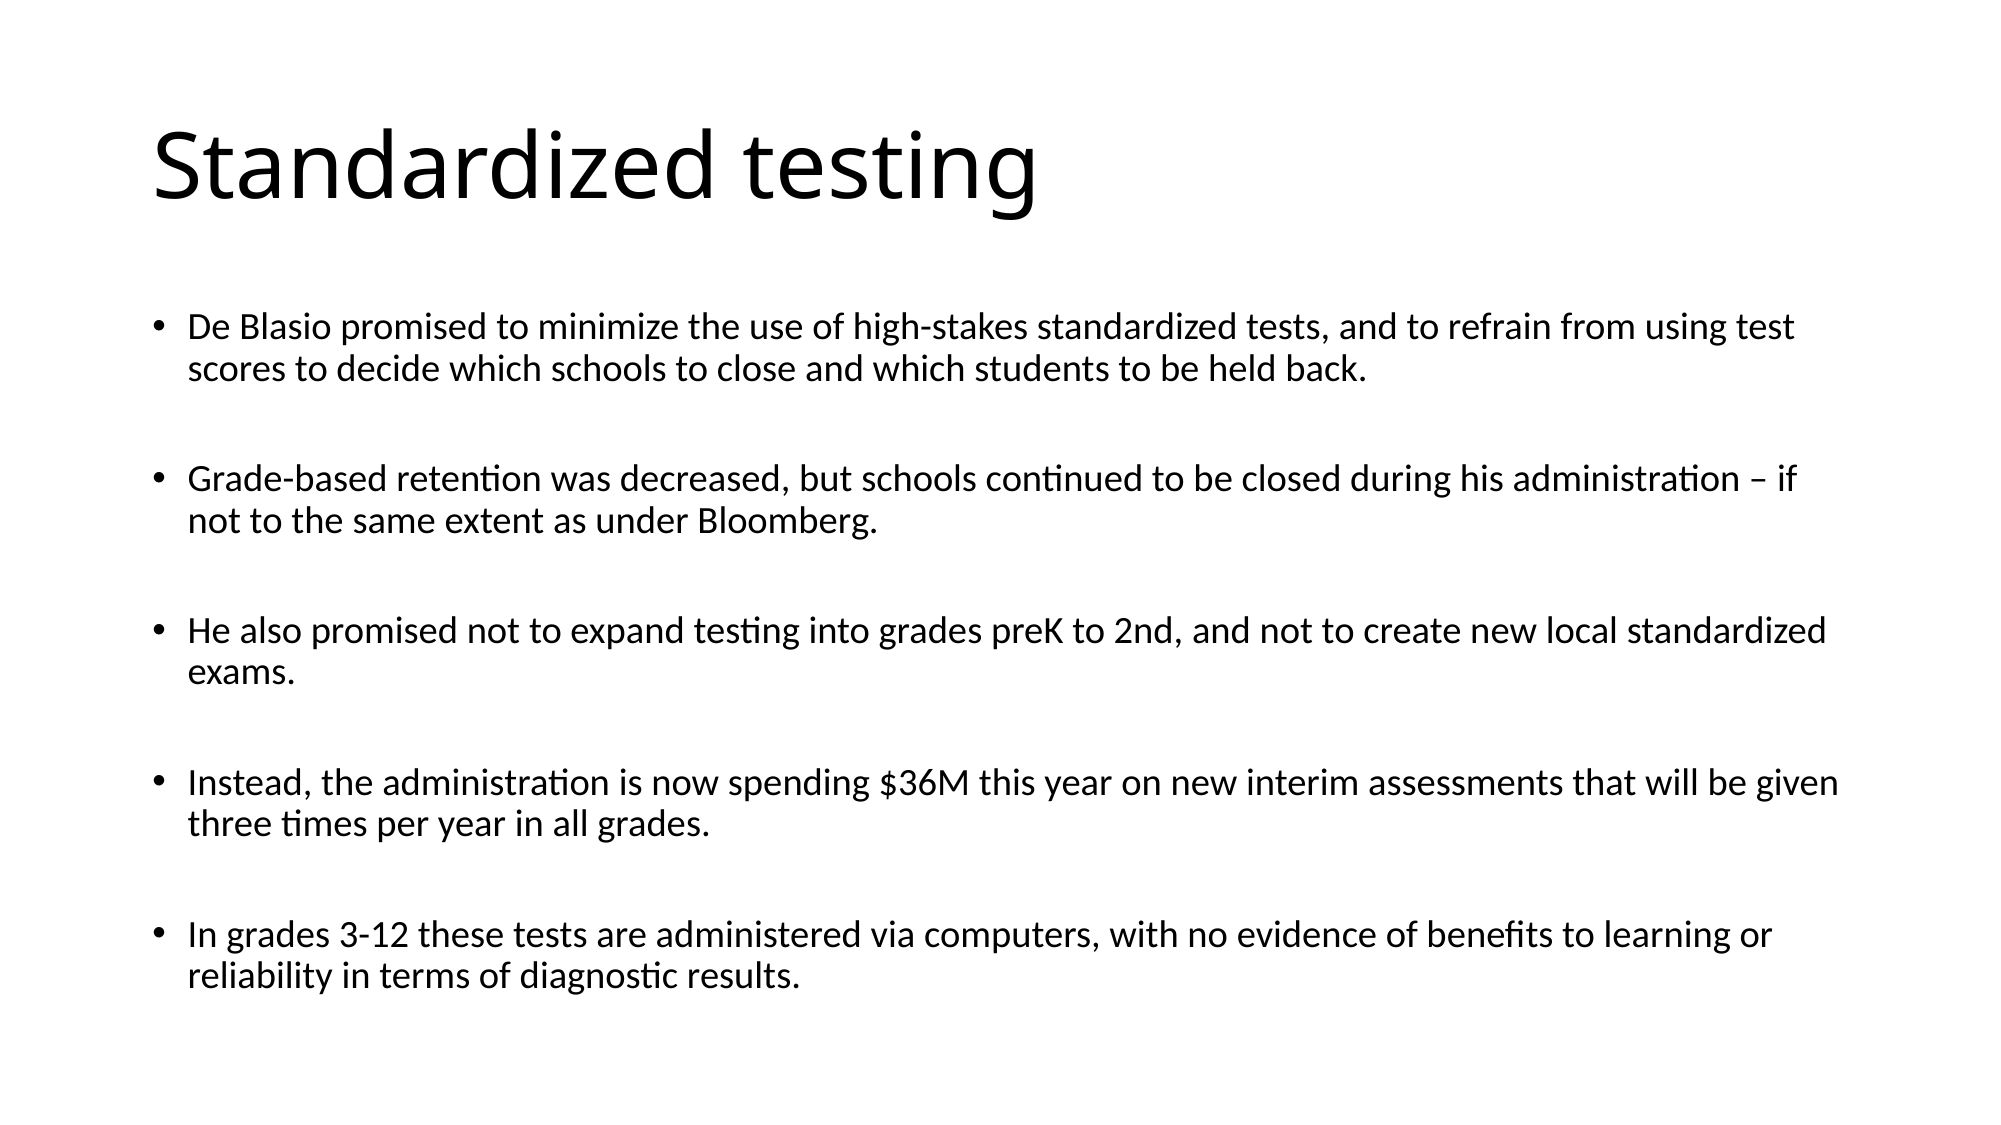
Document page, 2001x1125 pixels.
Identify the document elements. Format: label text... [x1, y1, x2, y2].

list De Blasio promised to minimize the use of high-stakes standardized tests, and to refrain from using test scores to decide which schools to close and which students to be held back. Grade-based retention was decreased, but schools continued to be closed during his administration – if not to the same extent as under Bloomberg. He also promised not to expand testing into grades preK to 2nd, and not to create new local standardized exams. Instead, the administration is now spending $36M this year on new interim assessments that will be given three times per year in all grades. In grades 3-12 these tests are administered via computers, with no evidence of benefits to learning or reliability in terms of diagnostic results. [137, 299, 1863, 1014]
title Standardized testing [137, 59, 1863, 278]
